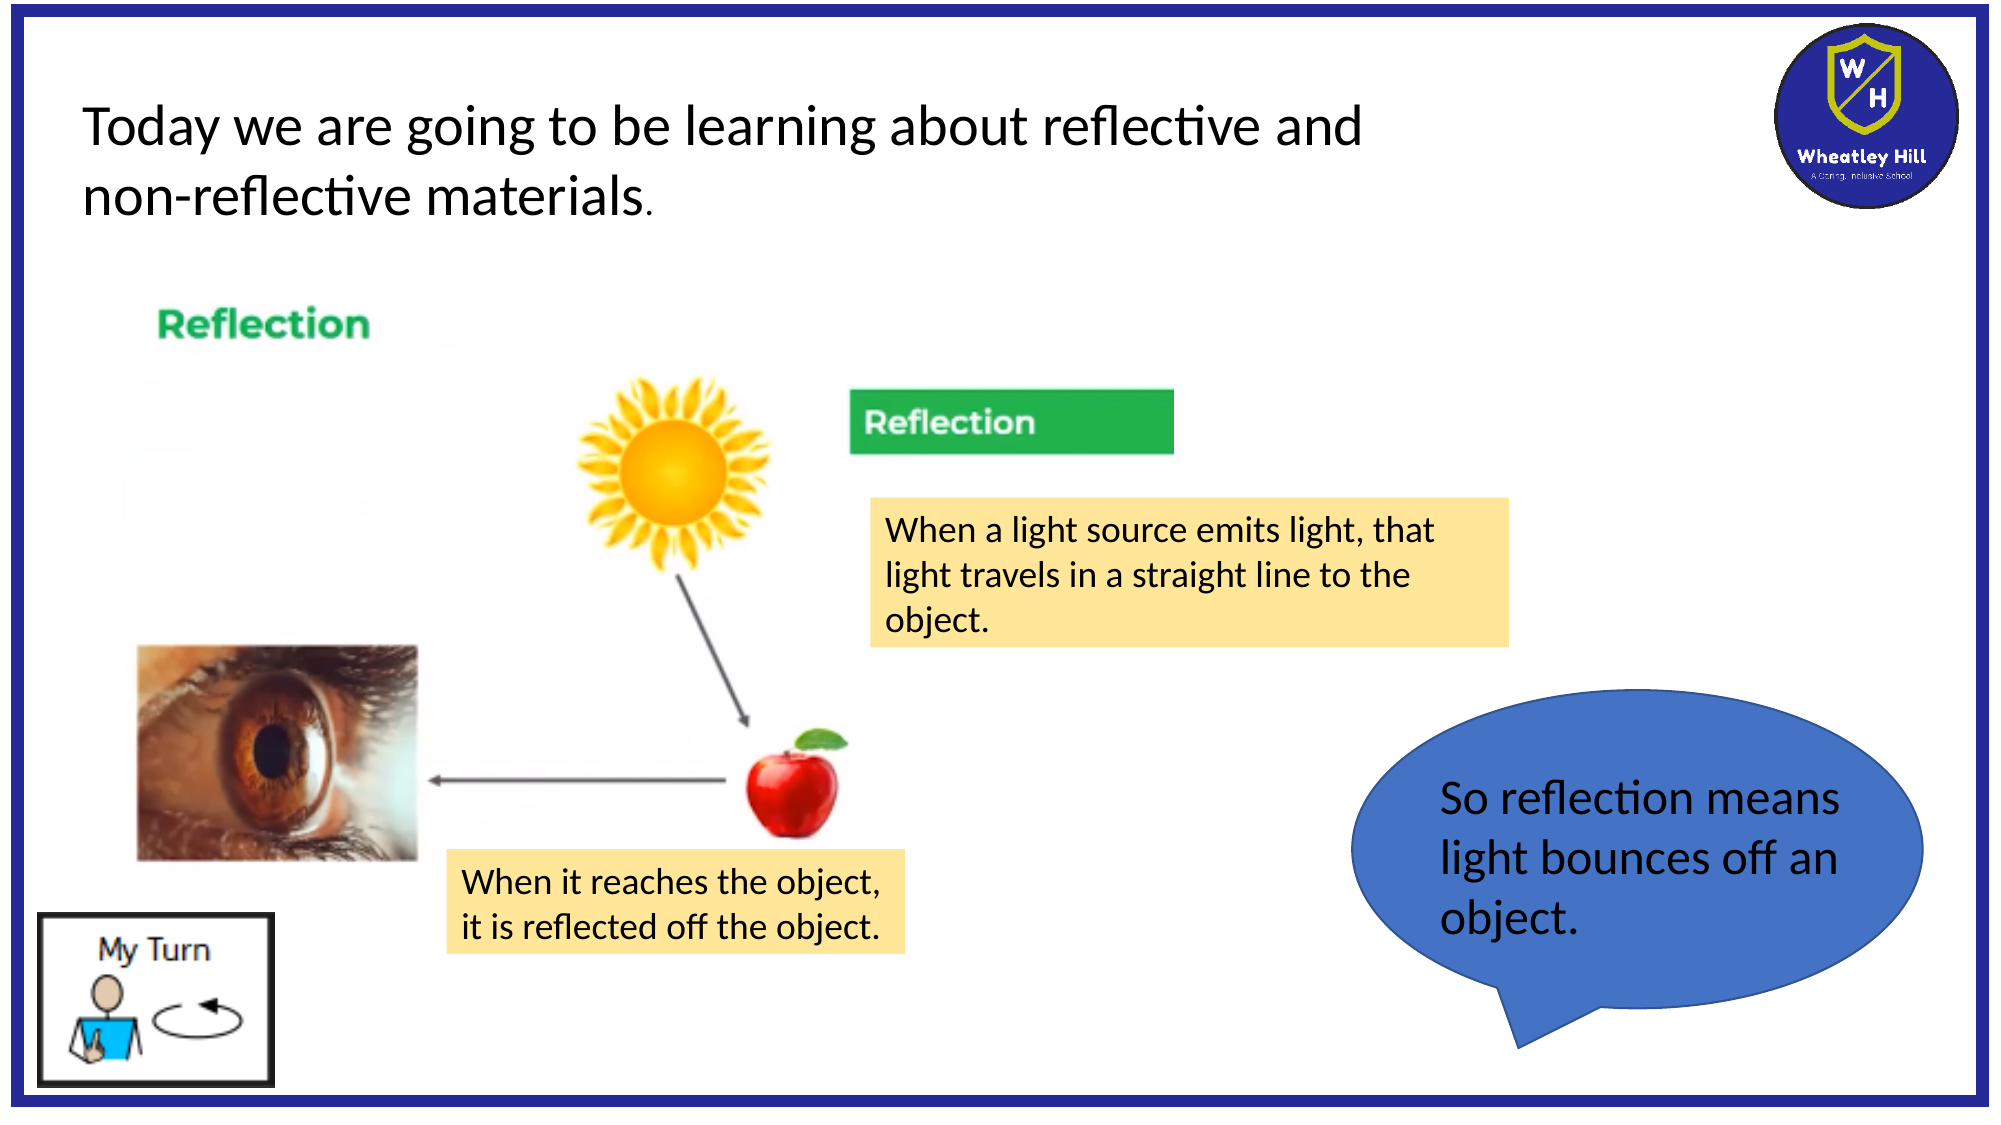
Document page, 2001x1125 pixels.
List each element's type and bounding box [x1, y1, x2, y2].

picture [1774, 23, 1959, 209]
picture [121, 284, 1174, 880]
text_box [16, 9, 1983, 1102]
picture [37, 912, 275, 1088]
